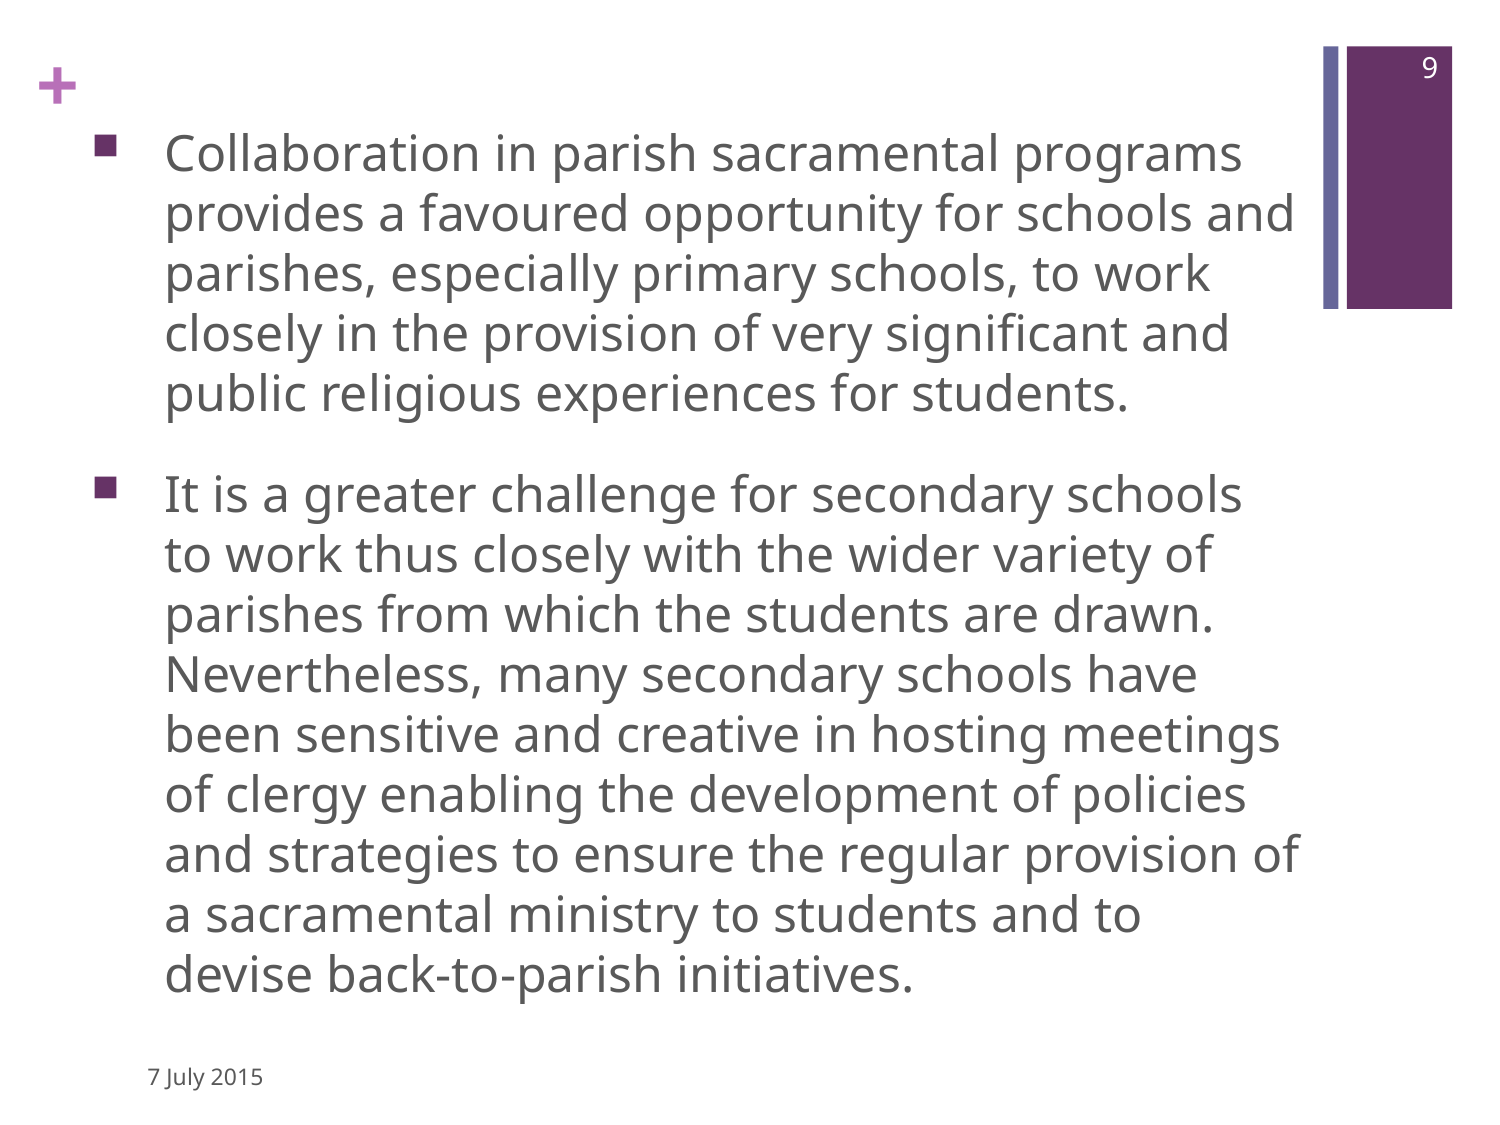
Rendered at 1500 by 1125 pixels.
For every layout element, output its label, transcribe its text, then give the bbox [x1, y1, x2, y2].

slide_number 9 [1362, 39, 1454, 100]
text_box 7 July 2015 [76, 1046, 279, 1107]
list Collaboration in parish sacramental programs provides a favoured opportunity for schools and parishes, especially primary schools, to work closely in the provision of very significant and public religious experiences for students. It is a greater challenge for secondary schools to work thus closely with the wider variety of parishes from which the students are drawn. Nevertheless, many secondary schools have been sensitive and creative in hosting meetings of clergy enabling the development of policies and strategies to ensure the regular provision of a sacramental ministry to students and to devise back-to-parish initiatives. [76, 113, 1317, 1030]
